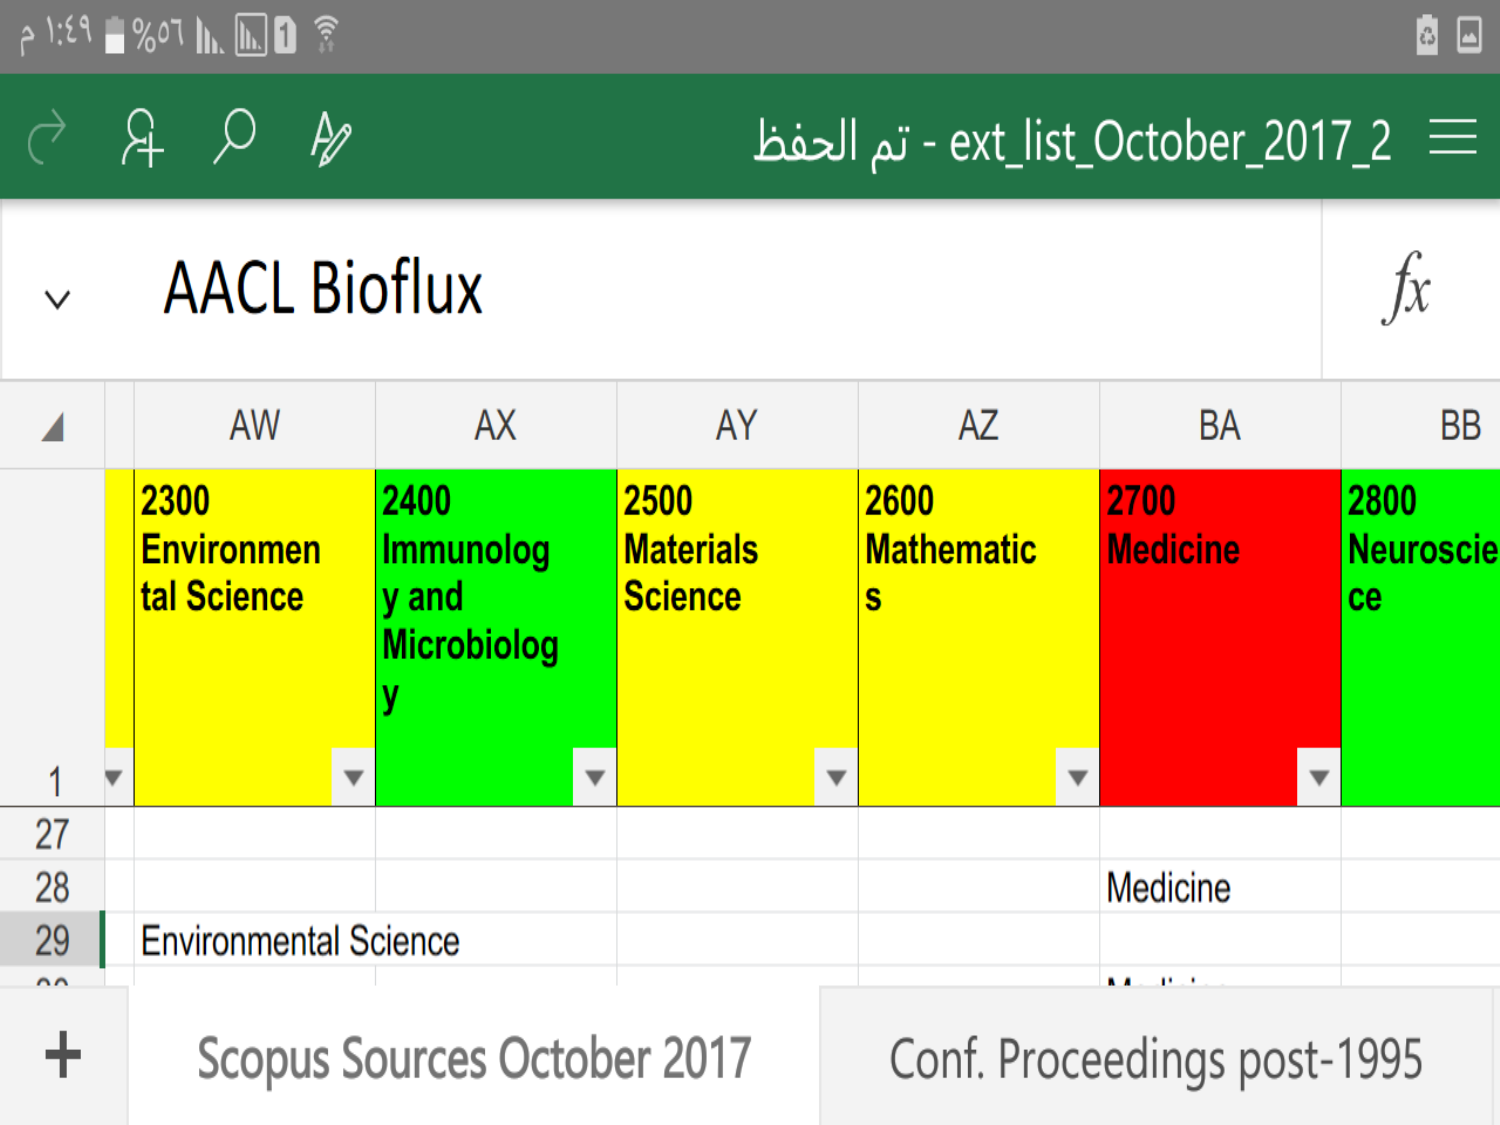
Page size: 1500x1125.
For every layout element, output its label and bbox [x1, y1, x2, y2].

list [0, 0, 1500, 1125]
